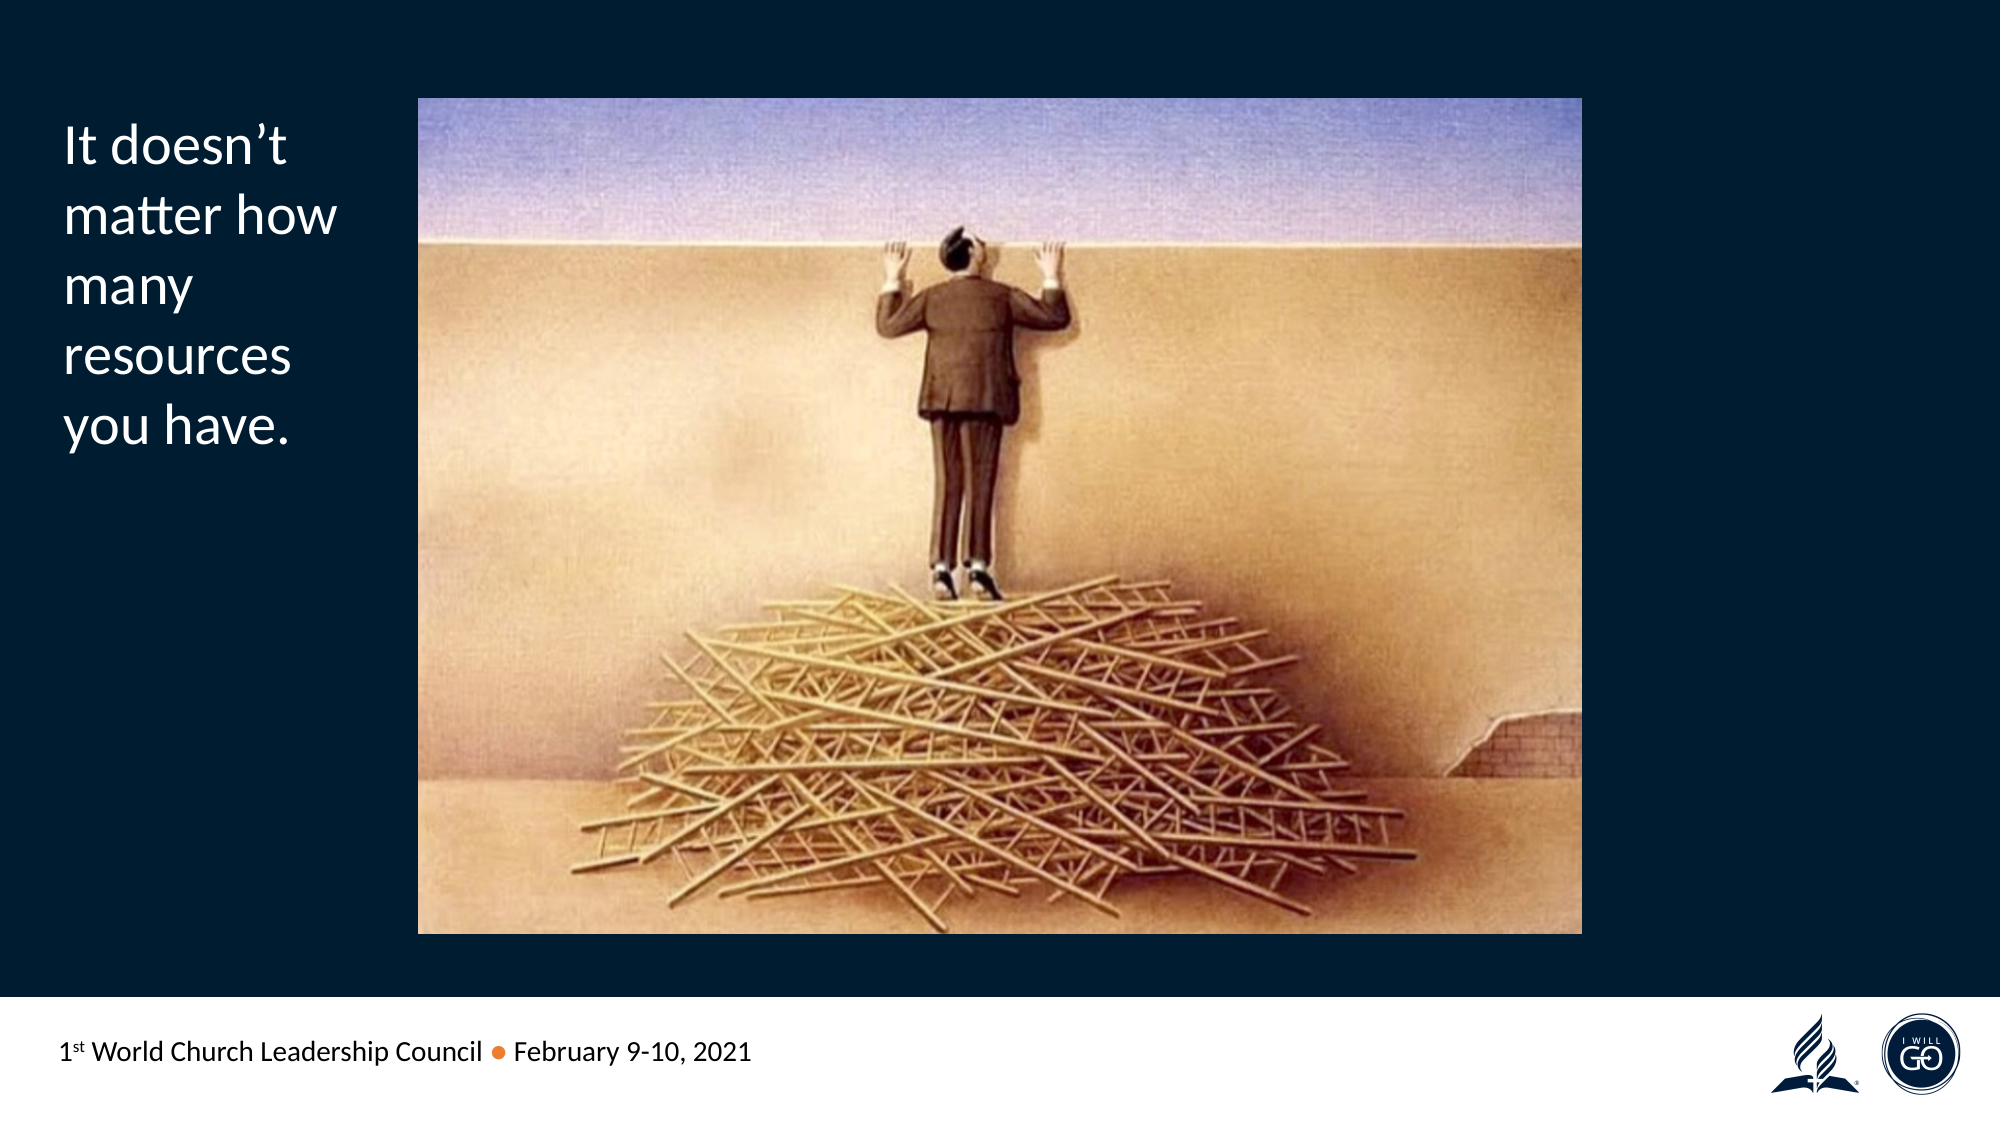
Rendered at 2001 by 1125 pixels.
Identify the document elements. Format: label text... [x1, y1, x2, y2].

text_box 1st World Church Leadership Council ● February 9-10, 2021 [43, 1024, 1000, 1075]
picture [1877, 1010, 1965, 1098]
text_box It doesn’t matter how many resources you have. [48, 98, 400, 464]
text_box [0, 0, 2000, 998]
picture [418, 98, 1582, 934]
picture [1771, 1014, 1859, 1093]
